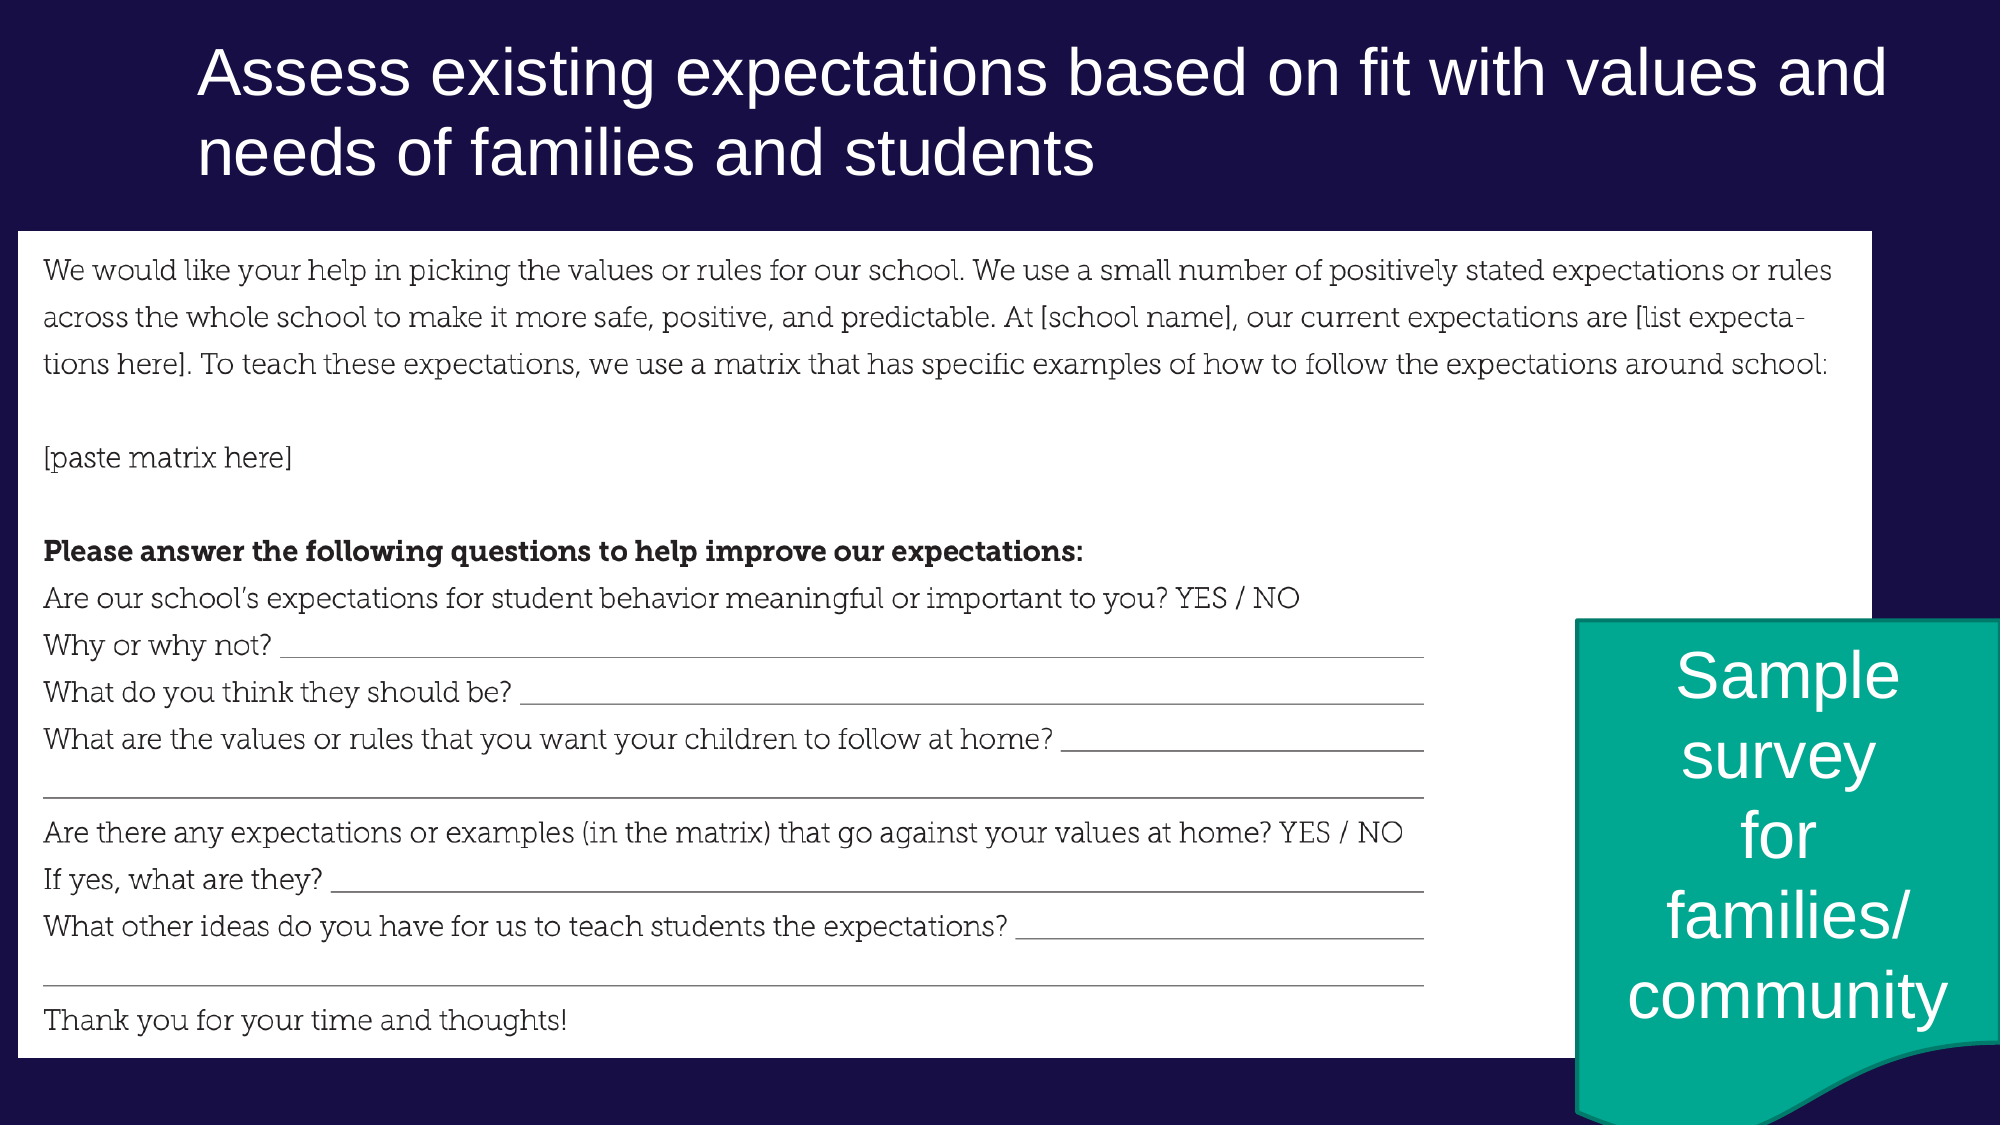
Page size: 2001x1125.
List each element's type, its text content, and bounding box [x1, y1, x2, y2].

text_box Assess existing expectations based on fit with values and needs of families and students [182, 21, 1975, 196]
text_box Sample survey for families/ community [1575, 618, 2000, 1125]
picture [18, 231, 1872, 1058]
